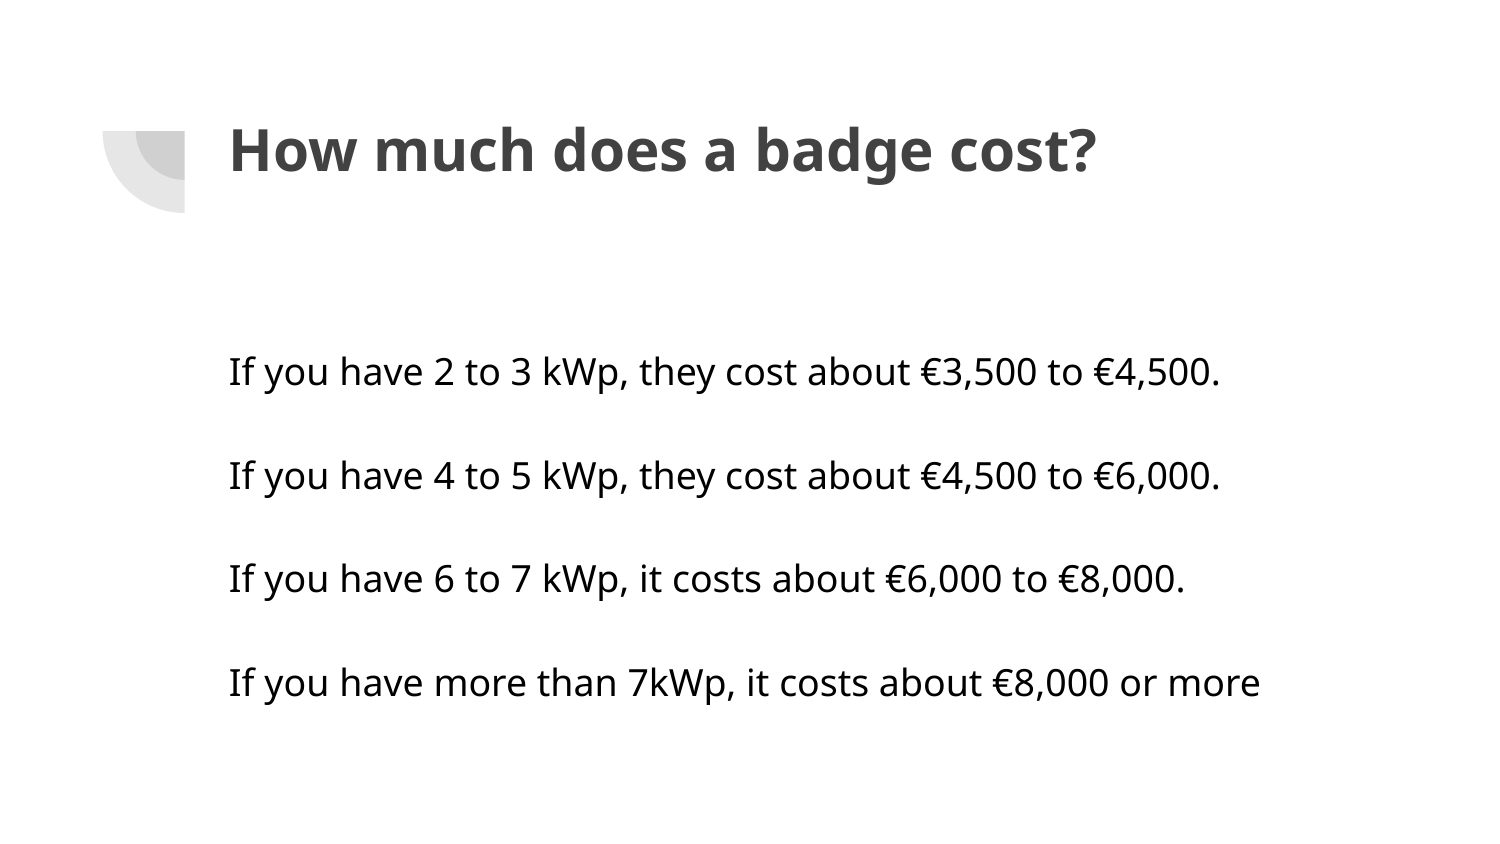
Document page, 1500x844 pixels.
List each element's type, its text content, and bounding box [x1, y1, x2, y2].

title How much does a badge cost? [213, 98, 1368, 263]
list If you have 2 to 3 kWp, they cost about €3,500 to €4,500. If you have 4 to 5 kWp, they cost about €4,500 to €6,000. If you have 6 to 7 kWp, it costs about €6,000 to €8,000. If you have more than 7kWp, it costs about €8,000 or more [213, 326, 1368, 744]
